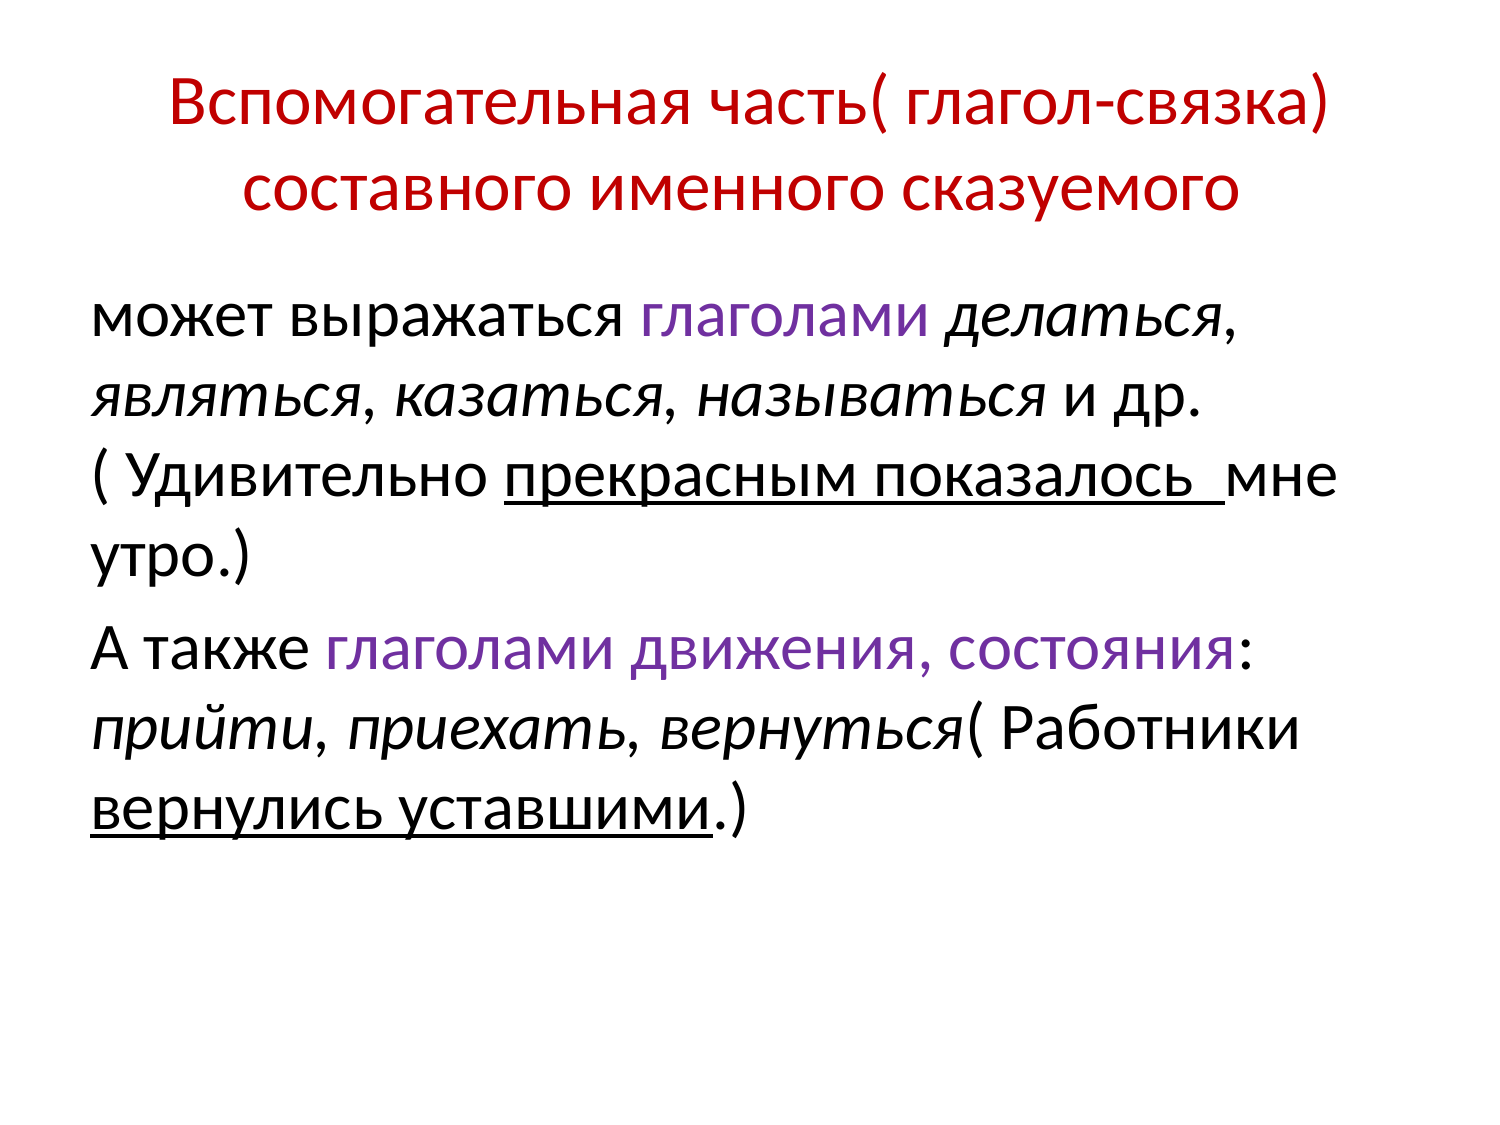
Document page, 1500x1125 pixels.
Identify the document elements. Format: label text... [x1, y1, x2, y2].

list может выражаться глаголами делаться, являться, казаться, называться и др.( Удивительно прекрасным показалось мне утро.) А также глаголами движения, состояния: прийти, приехать, вернуться( Работники вернулись уставшими.) [75, 262, 1425, 1005]
title Вспомогательная часть( глагол-связка) составного именного сказуемого [75, 45, 1425, 233]
